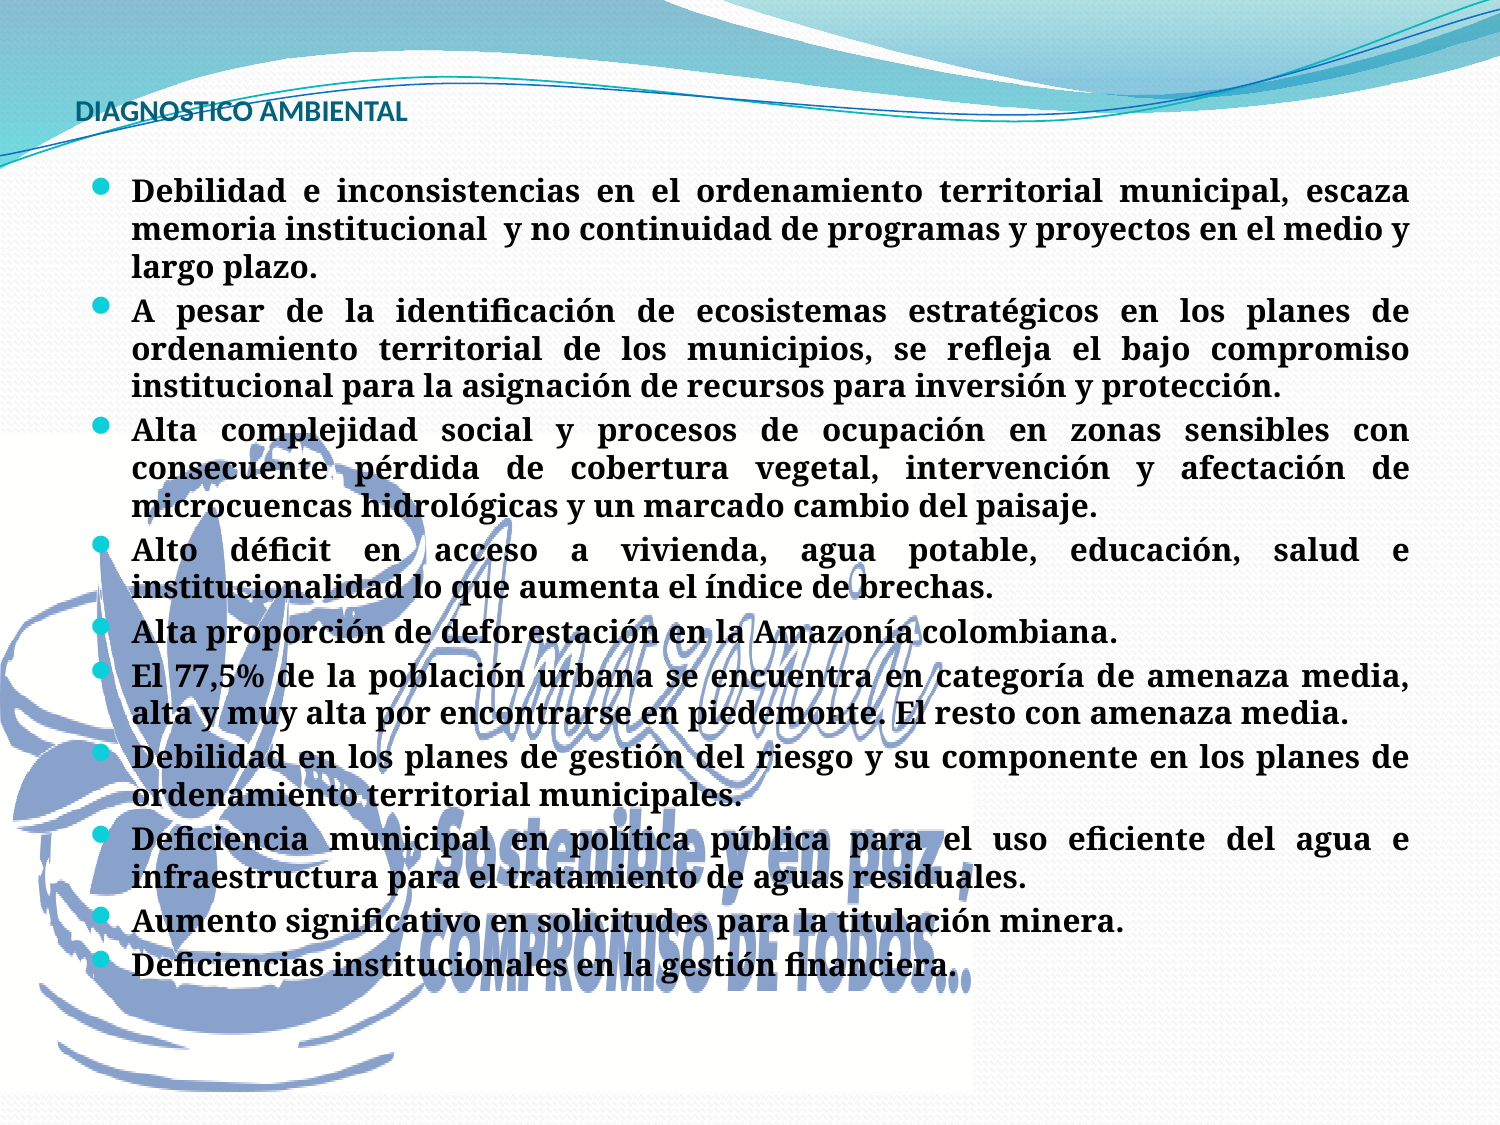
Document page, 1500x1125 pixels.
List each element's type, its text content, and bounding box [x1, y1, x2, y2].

picture [0, 433, 973, 1092]
list Debilidad e inconsistencias en el ordenamiento territorial municipal, escaza memoria institucional y no continuidad de programas y proyectos en el medio y largo plazo. A pesar de la identificación de ecosistemas estratégicos en los planes de ordenamiento territorial de los municipios, se refleja el bajo compromiso institucional para la asignación de recursos para inversión y protección. Alta complejidad social y procesos de ocupación en zonas sensibles con consecuente pérdida de cobertura vegetal, intervención y afectación de microcuencas hidrológicas y un marcado cambio del paisaje. Alto déficit en acceso a vivienda, agua potable, educación, salud e institucionalidad lo que aumenta el índice de brechas. Alta proporción de deforestación en la Amazonía colombiana. El 77,5% de la población urbana se encuentra en categoría de amenaza media, alta y muy alta por encontrarse en piedemonte. El resto con amenaza media. Debilidad en los planes de gestión del riesgo y su componente en los planes de ordenamiento territorial municipales. Deficiencia municipal en política pública para el uso eficiente del agua e infraestructura para el tratamiento de aguas residuales. Aumento significativo en solicitudes para la titulación minera. Deficiencias institucionales en la gestión financiera. [75, 164, 1425, 1005]
title DIAGNOSTICO AMBIENTAL [75, 45, 1425, 164]
